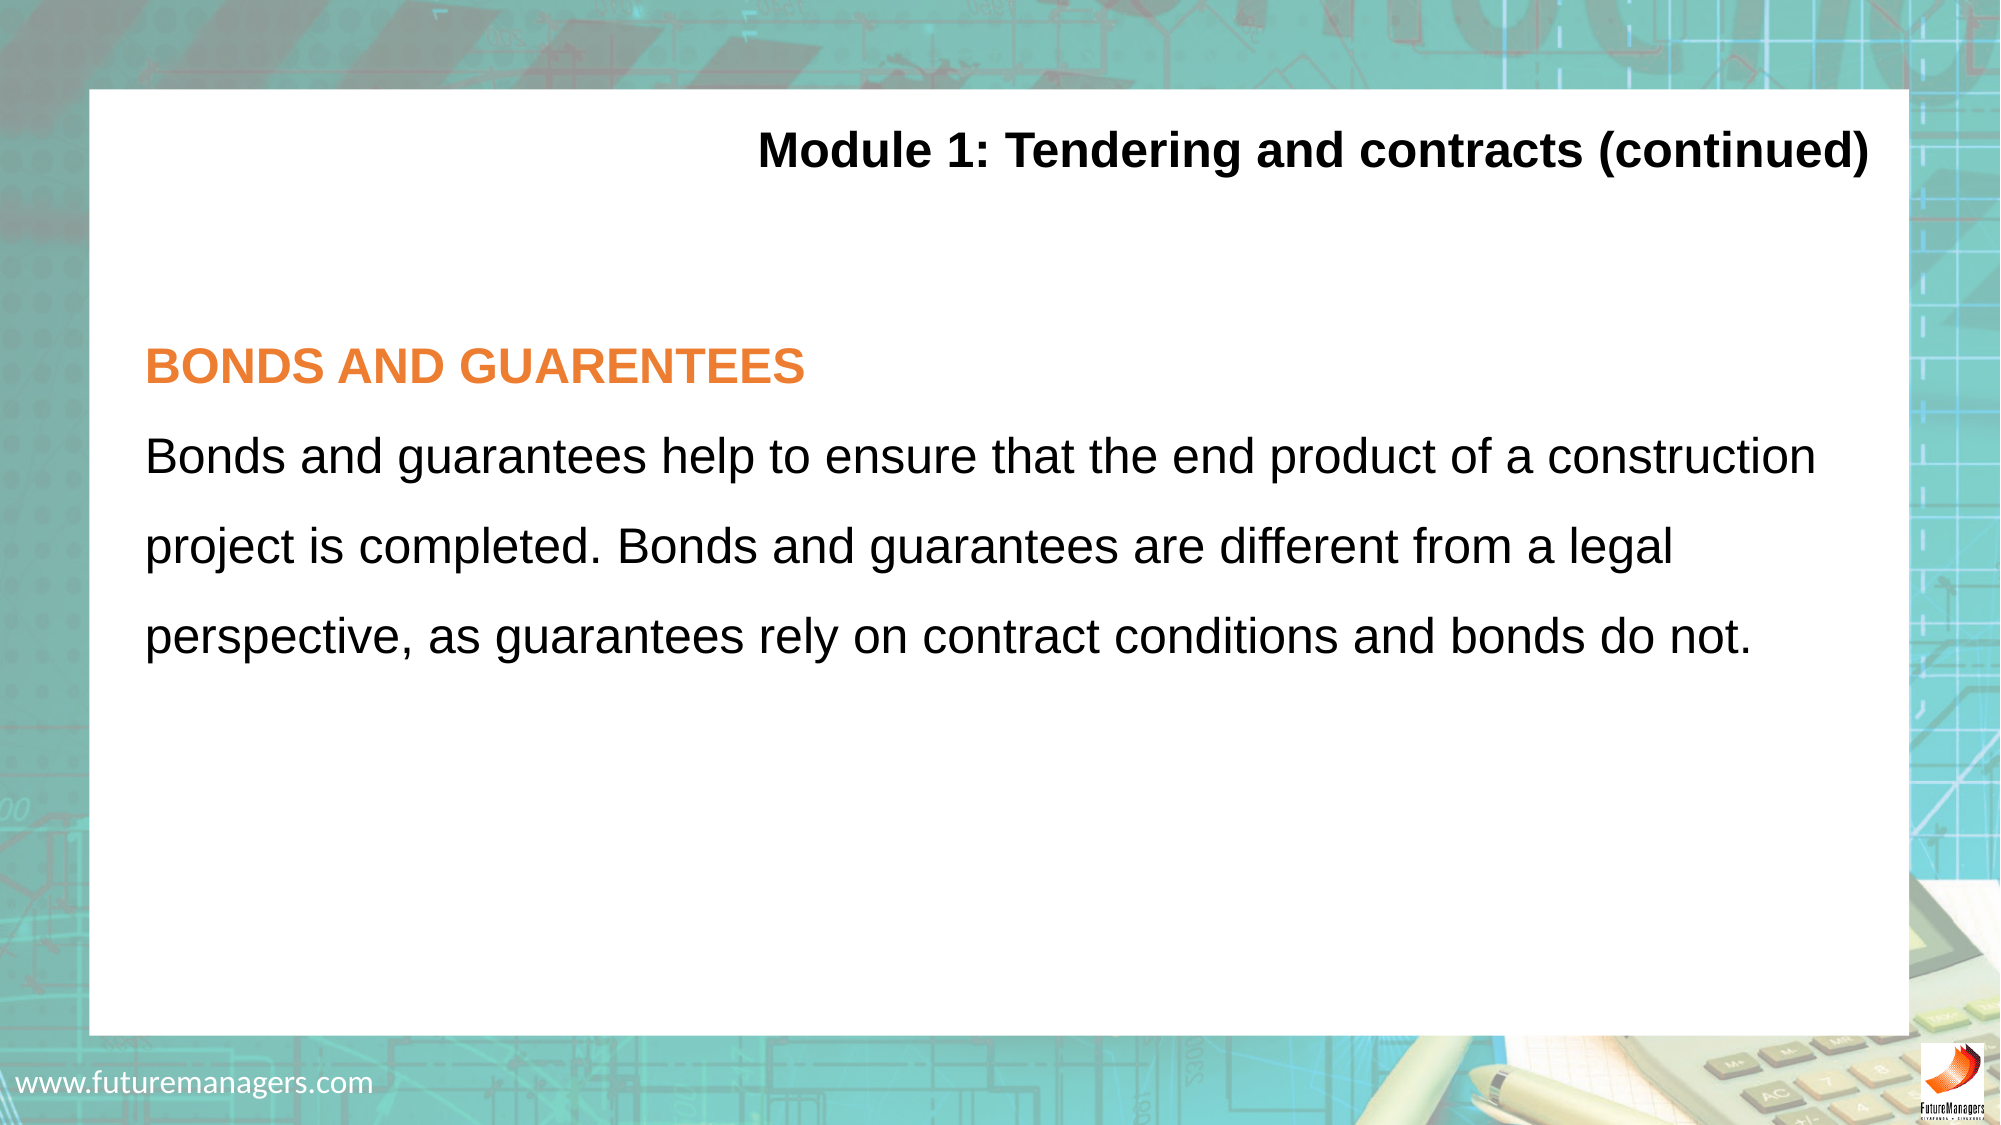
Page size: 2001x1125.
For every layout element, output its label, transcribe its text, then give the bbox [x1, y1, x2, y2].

picture [1921, 1043, 1984, 1120]
text_box www.futuremanagers.com [0, 1052, 1447, 1108]
text_box BONDS AND GUARENTEES Bonds and guarantees help to ensure that the end product of a construction project is completed. Bonds and guarantees are different from a legal perspective, as guarantees rely on contract conditions and bonds do not. [130, 295, 1869, 671]
text_box Module 1: Tendering and contracts (continued) [109, 109, 1886, 185]
text_box [88, 88, 1910, 1037]
